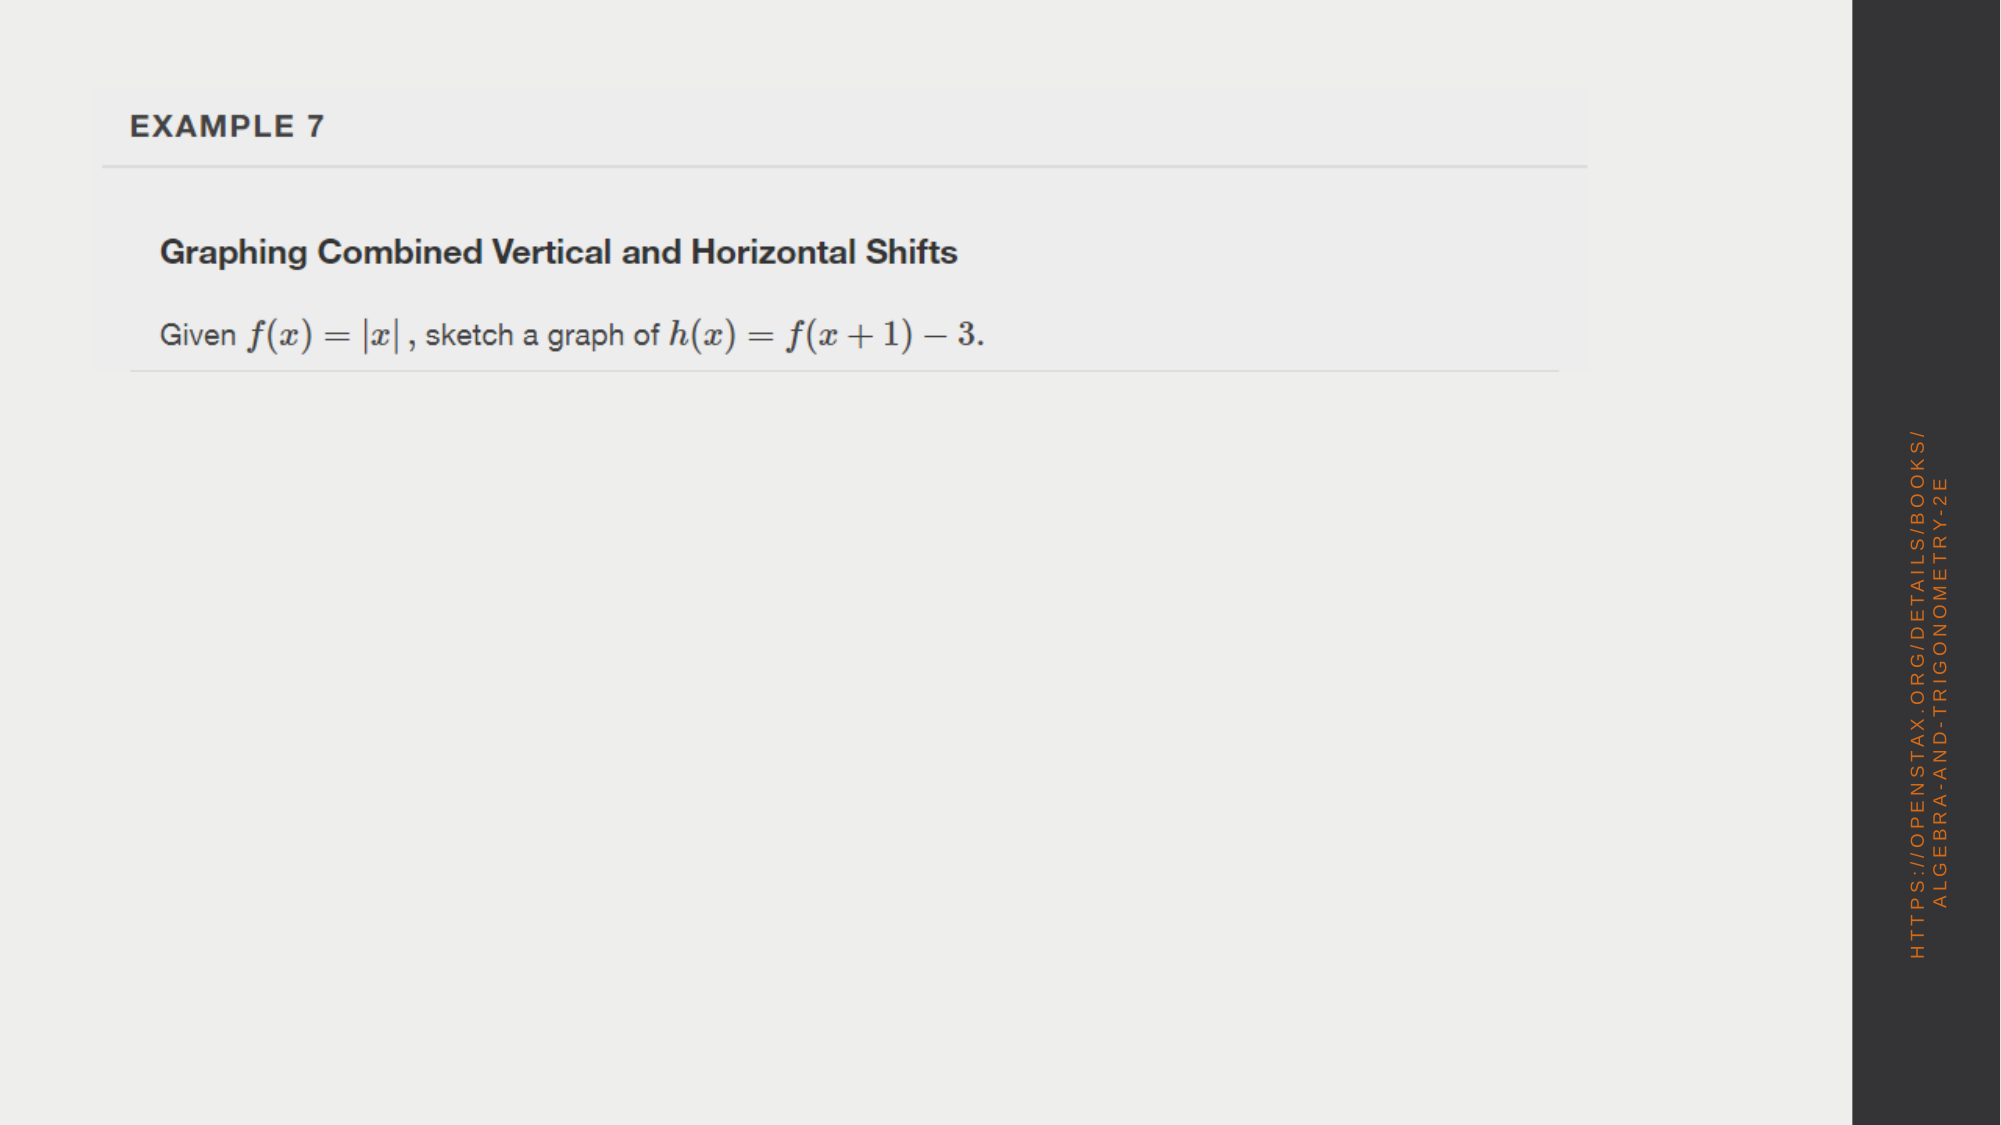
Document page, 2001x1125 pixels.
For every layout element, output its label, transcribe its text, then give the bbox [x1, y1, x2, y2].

footer https://openstax.org/details/books/algebra-and-trigonometry-2e [1897, 400, 1958, 988]
picture [92, 87, 1589, 372]
